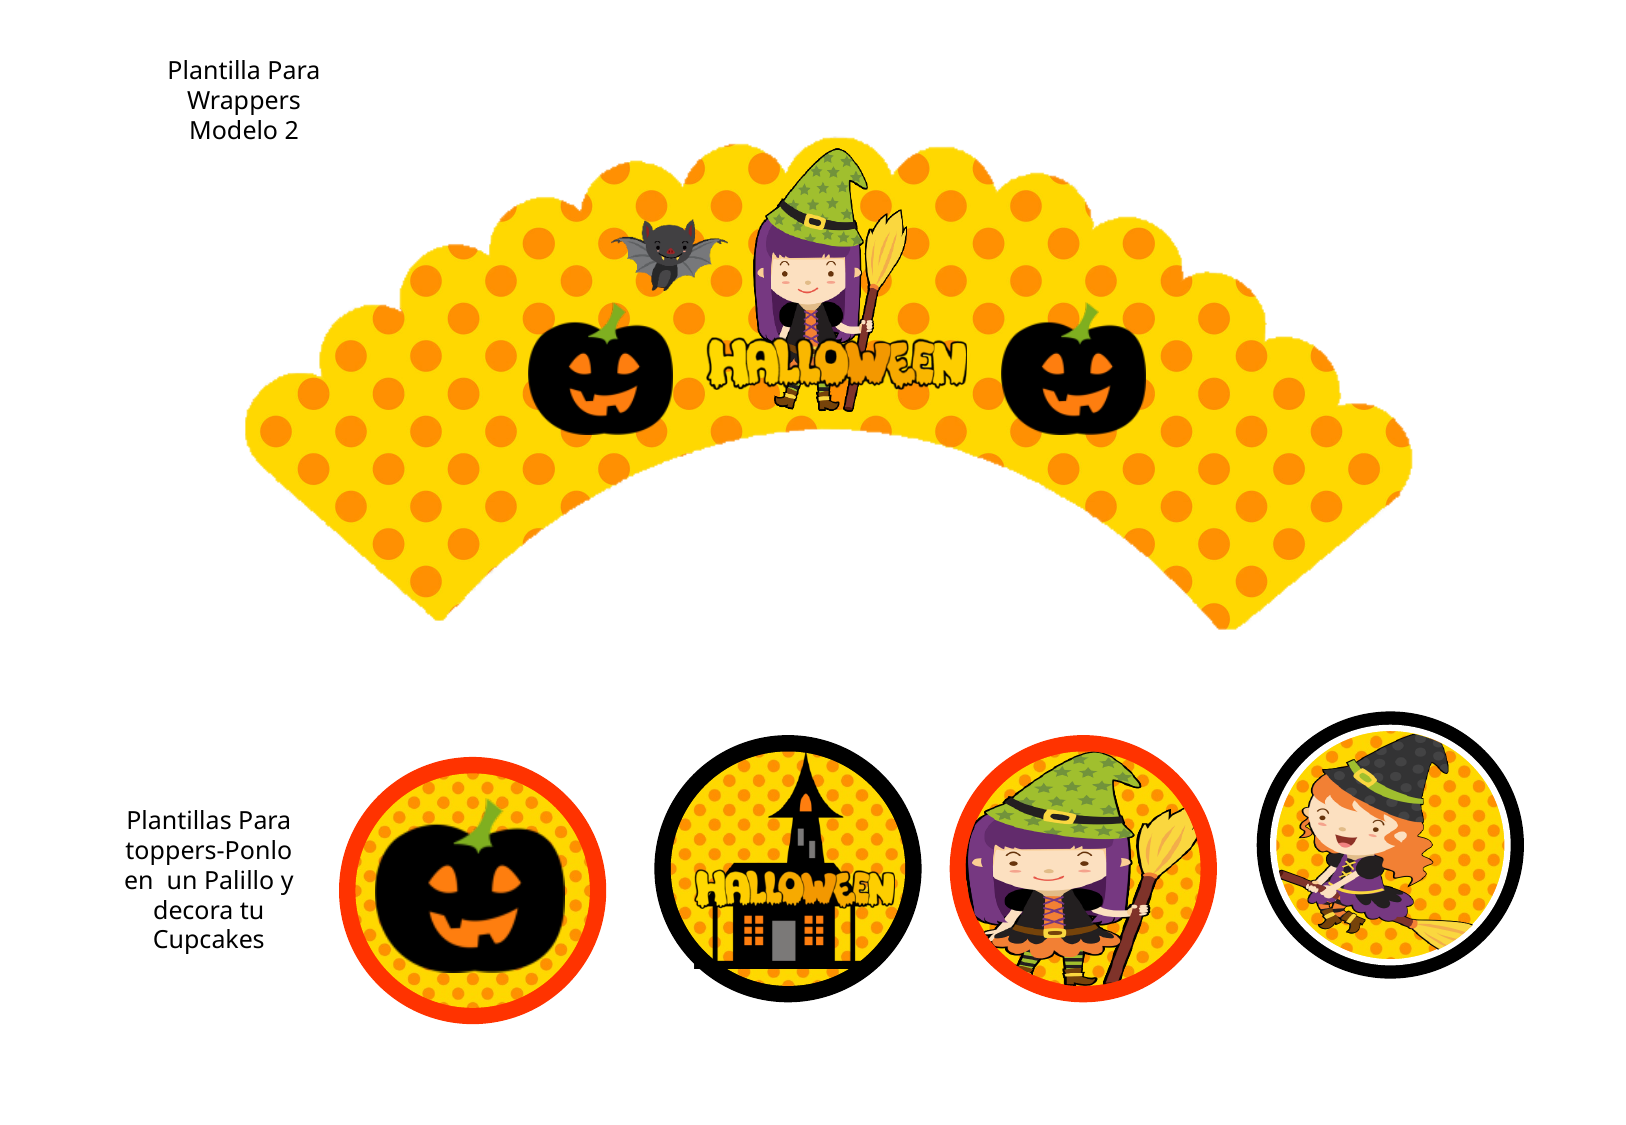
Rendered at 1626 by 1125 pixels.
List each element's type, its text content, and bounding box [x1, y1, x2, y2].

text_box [237, 116, 1420, 639]
text_box Plantilla Para Wrappers Modelo 2 [132, 46, 356, 152]
text_box Plantillas Para toppers-Ponlo en un Palillo y decora tu Cupcakes [97, 796, 321, 962]
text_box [658, 739, 918, 998]
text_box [1261, 715, 1520, 975]
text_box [954, 739, 1213, 998]
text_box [343, 761, 602, 1020]
